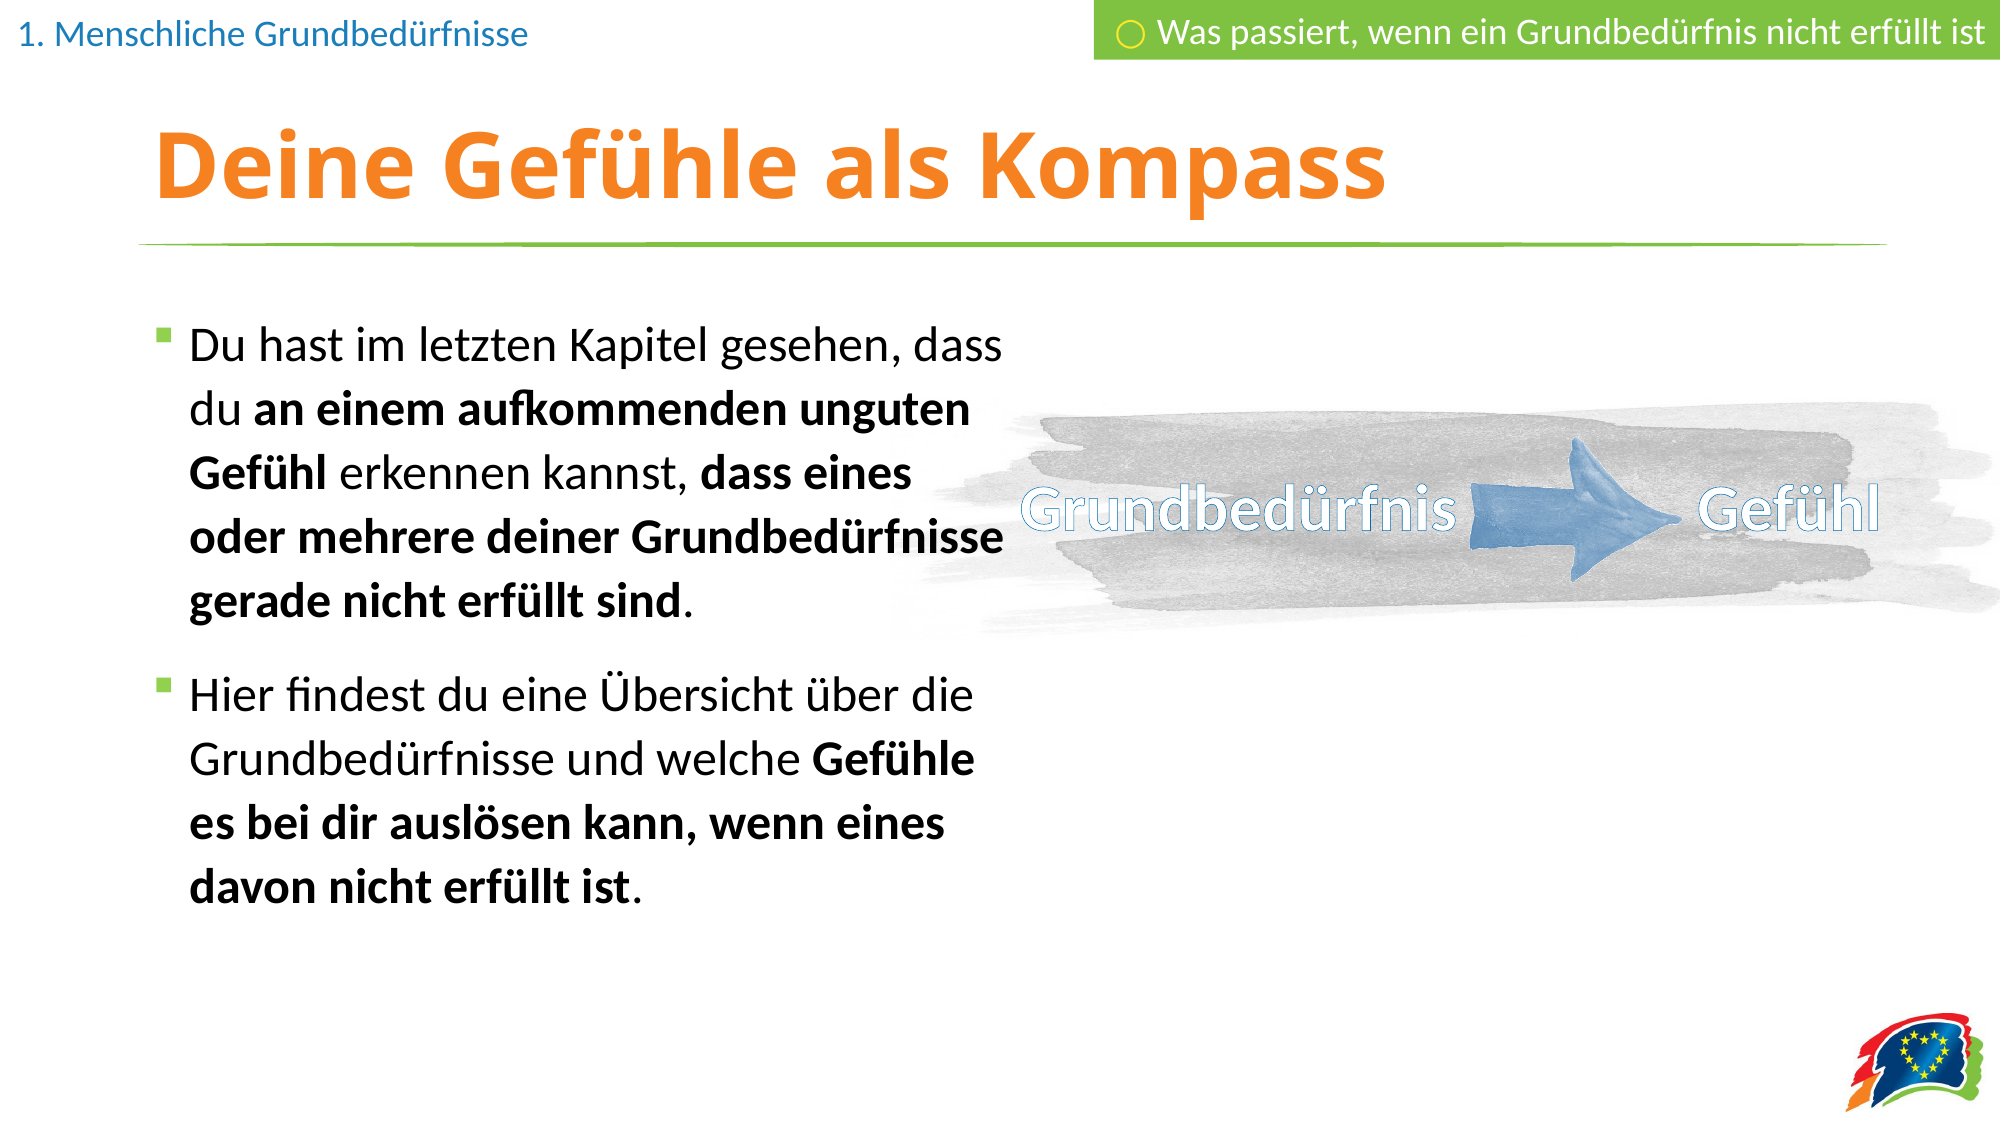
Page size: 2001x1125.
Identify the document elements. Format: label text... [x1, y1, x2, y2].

title Deine Gefühle als Kompass [137, 59, 1863, 278]
text_box ○ Was passiert, wenn ein Grundbedürfnis nicht erfüllt ist [1093, 0, 2000, 60]
list Du hast im letzten Kapitel gesehen, dass du an einem aufkommenden unguten Gefühl erkennen kannst, dass eines oder mehrere deiner Grundbedürfnisse gerade nicht erfüllt sind. Hier findest du eine Übersicht über die Grundbedürfnisse und welche Gefühle es bei dir auslösen kann, wenn eines davon nicht erfüllt ist. [137, 299, 1024, 1014]
picture [1845, 1013, 1987, 1112]
picture [890, 398, 2000, 641]
